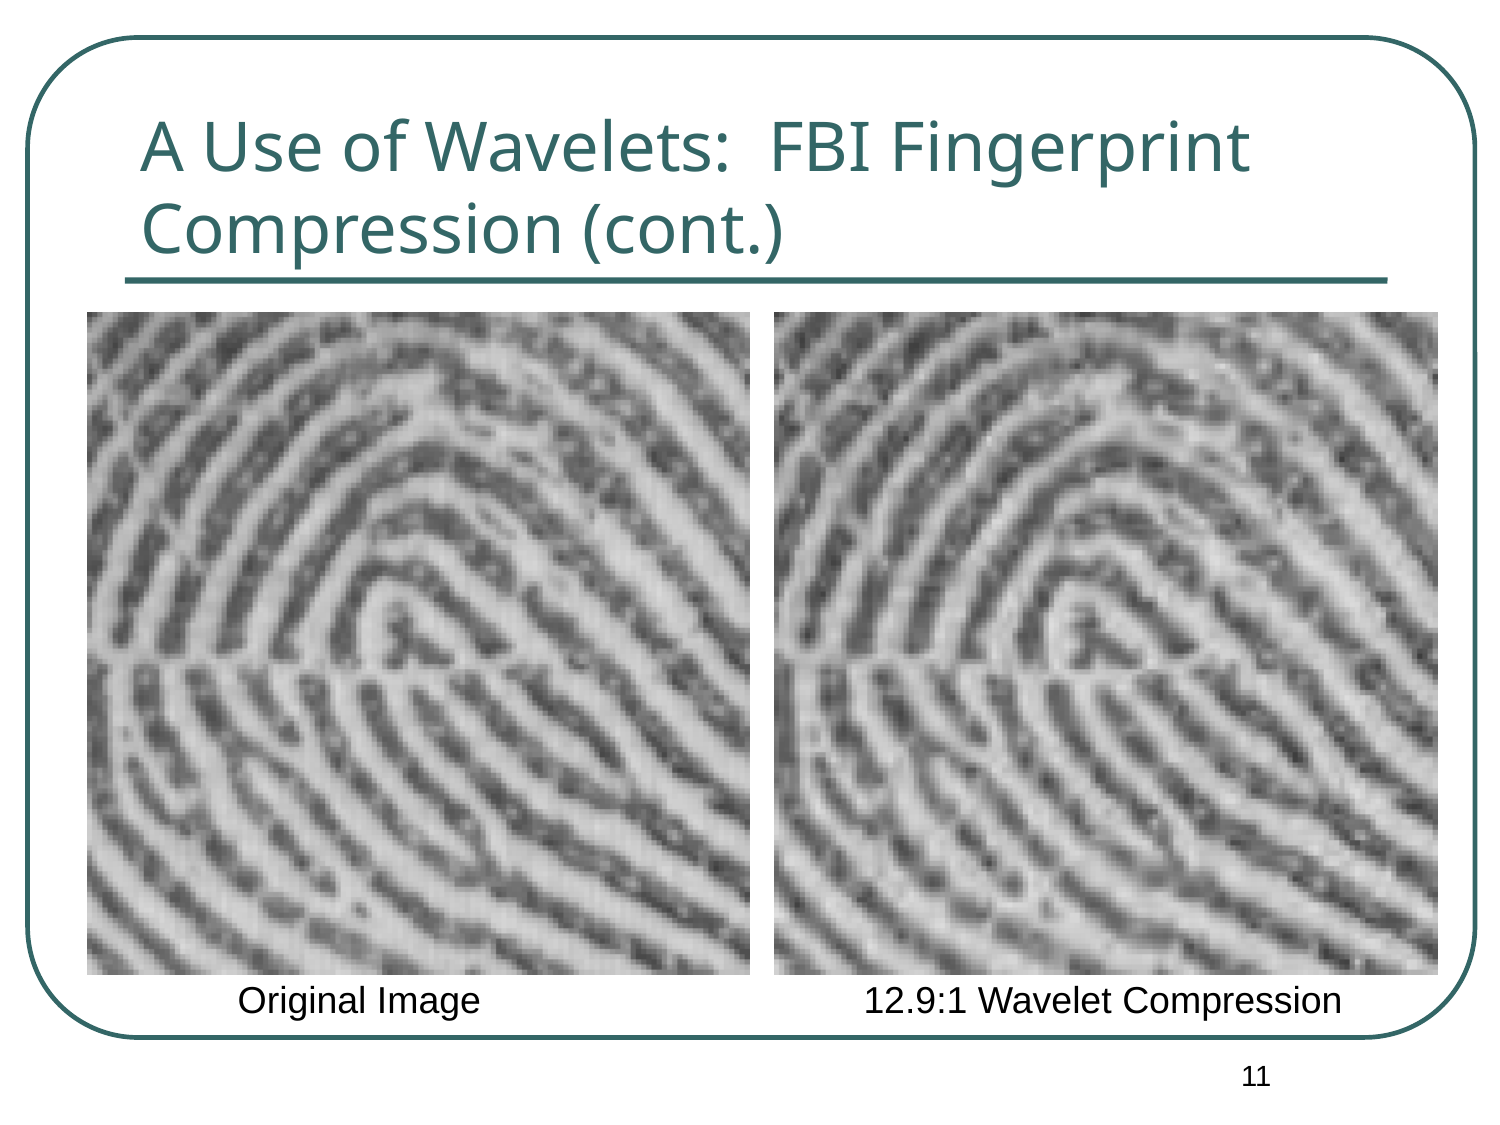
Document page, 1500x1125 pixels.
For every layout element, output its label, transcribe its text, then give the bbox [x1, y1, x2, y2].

picture [87, 312, 751, 976]
slide_number 11 [1124, 1049, 1388, 1125]
picture [774, 312, 1438, 976]
text_box Original Image [222, 983, 496, 1029]
text_box 12.9:1 Wavelet Compression [848, 983, 1358, 1029]
title A Use of Wavelets: FBI Fingerprint Compression (cont.) [124, 87, 1388, 276]
